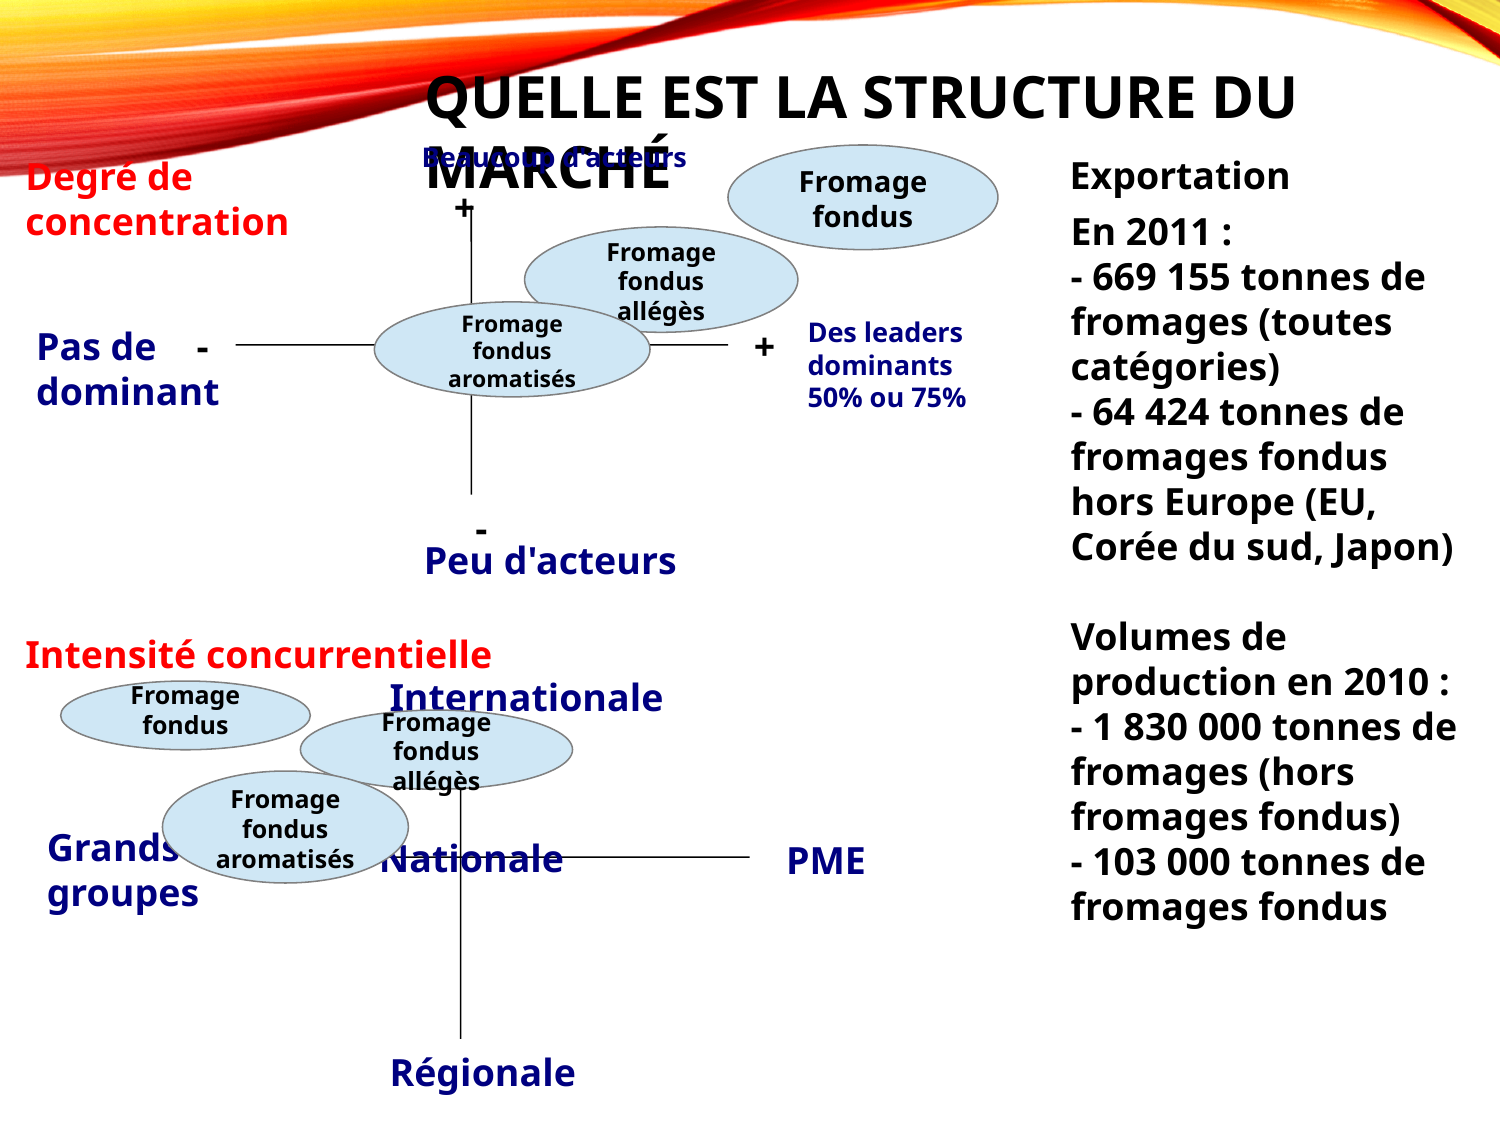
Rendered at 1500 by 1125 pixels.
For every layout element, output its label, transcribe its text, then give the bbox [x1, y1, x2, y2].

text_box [10, 98, 1093, 579]
text_box QUELLE EST LA STRUCTURE DU MARCHÉ [410, 51, 1500, 103]
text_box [10, 621, 1050, 1091]
text_box Exportation [1093, 144, 1358, 205]
picture [0, 0, 1500, 178]
text_box En 2011 : - 669 155 tonnes de fromages (toutes catégories) - 64 424 tonnes de fromages fondus hors Europe (EU, Corée du sud, Japon) Volumes de production en 2010 : - 1 830 000 tonnes de fromages (hors fromages fondus) - 103 000 tonnes de fromages fondus [1057, 199, 1476, 938]
picture [1093, 103, 1500, 178]
